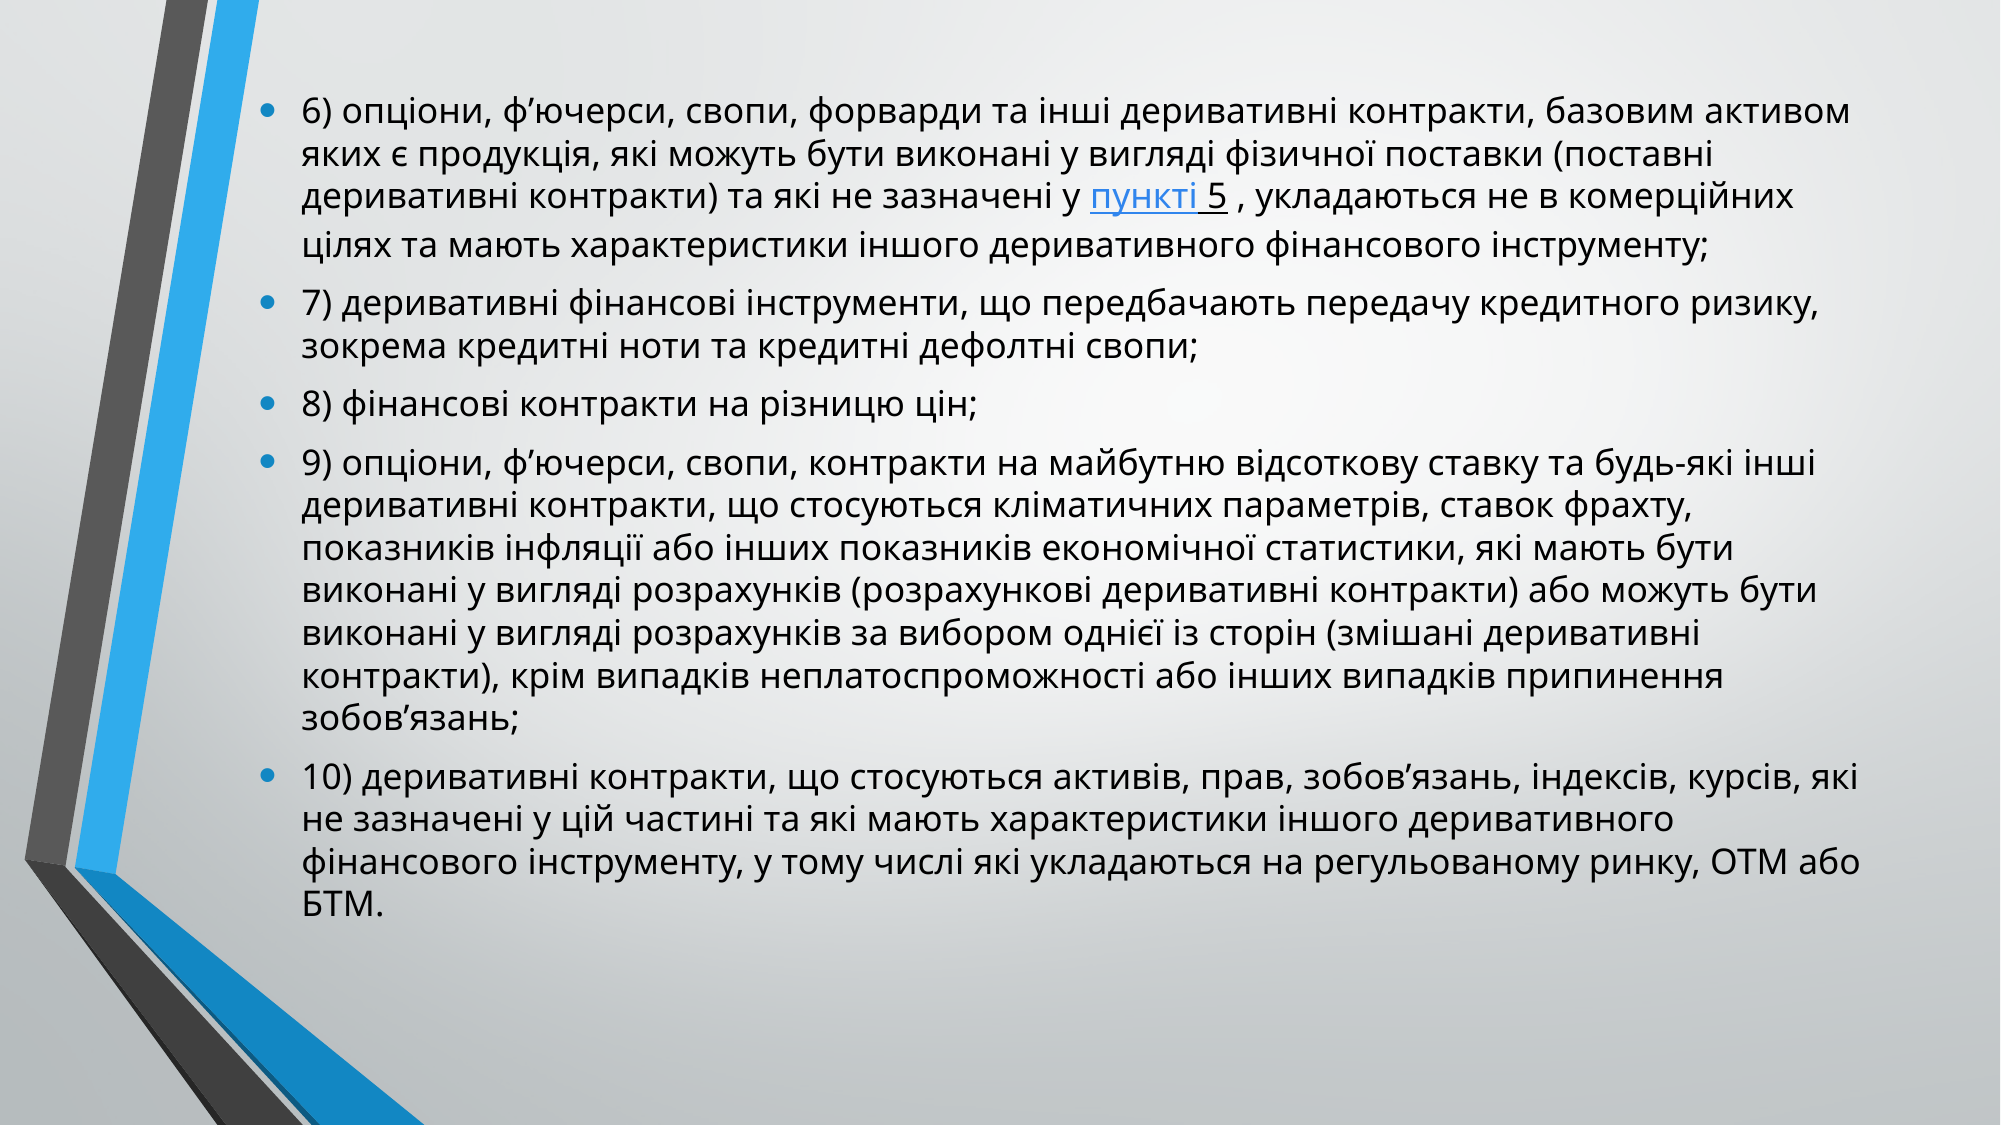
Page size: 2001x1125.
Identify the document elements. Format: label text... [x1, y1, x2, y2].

list 6) опціони, ф’ючерси, свопи, форварди та інші деривативні контракти, базовим активом яких є продукція, які можуть бути виконані у вигляді фізичної поставки (поставні деривативні контракти) та які не зазначені у пункті 5 , укладаються не в комерційних цілях та мають характеристики іншого деривативного фінансового інструменту; 7) деривативні фінансові інструменти, що передбачають передачу кредитного ризику, зокрема кредитні ноти та кредитні дефолтні свопи; 8) фінансові контракти на різницю цін; 9) опціони, ф’ючерси, свопи, контракти на майбутню відсоткову ставку та будь-які інші деривативні контракти, що стосуються кліматичних параметрів, ставок фрахту, показників інфляції або інших показників економічної статистики, які мають бути виконані у вигляді розрахунків (розрахункові деривативні контракти) або можуть бути виконані у вигляді розрахунків за вибором однієї із сторін (змішані деривативні контракти), крім випадків неплатоспроможності або інших випадків припинення зобов’язань; 10) деривативні контракти, що стосуються активів, прав, зобов’язань, індексів, курсів, які не зазначені у цій частині та які мають характеристики іншого деривативного фінансового інструменту, у тому числі які укладаються на регульованому ринку, ОТМ або БТМ. [243, 80, 1887, 950]
